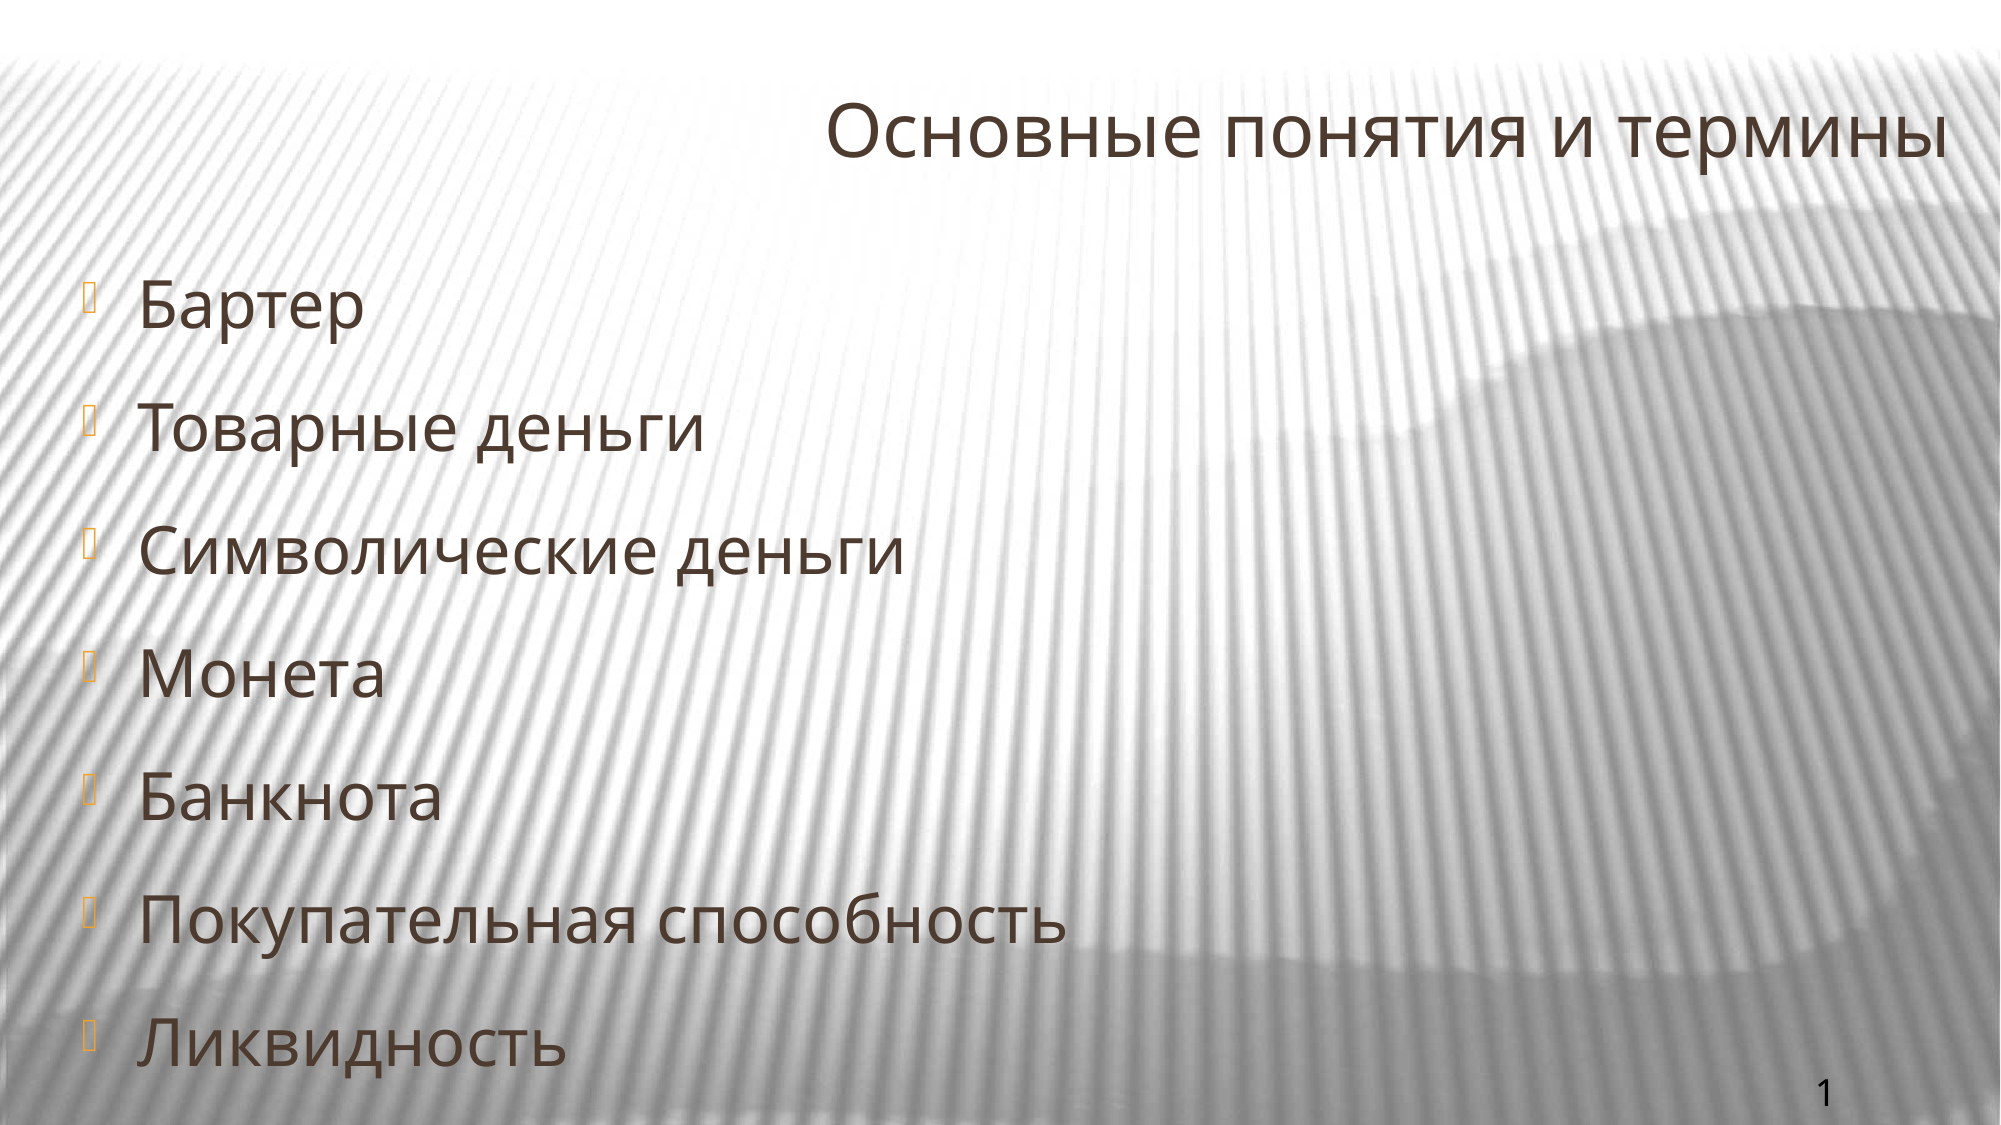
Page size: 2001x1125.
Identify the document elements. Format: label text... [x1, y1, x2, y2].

text_box 1 [1800, 1061, 1966, 1103]
text_box Бартер Товарные деньги Символические деньги Монета Банкнота Покупательная способность Ликвидность Номинал [66, 254, 1967, 998]
picture [0, 0, 2001, 1125]
title Основные понятия и термины [66, 75, 1967, 213]
